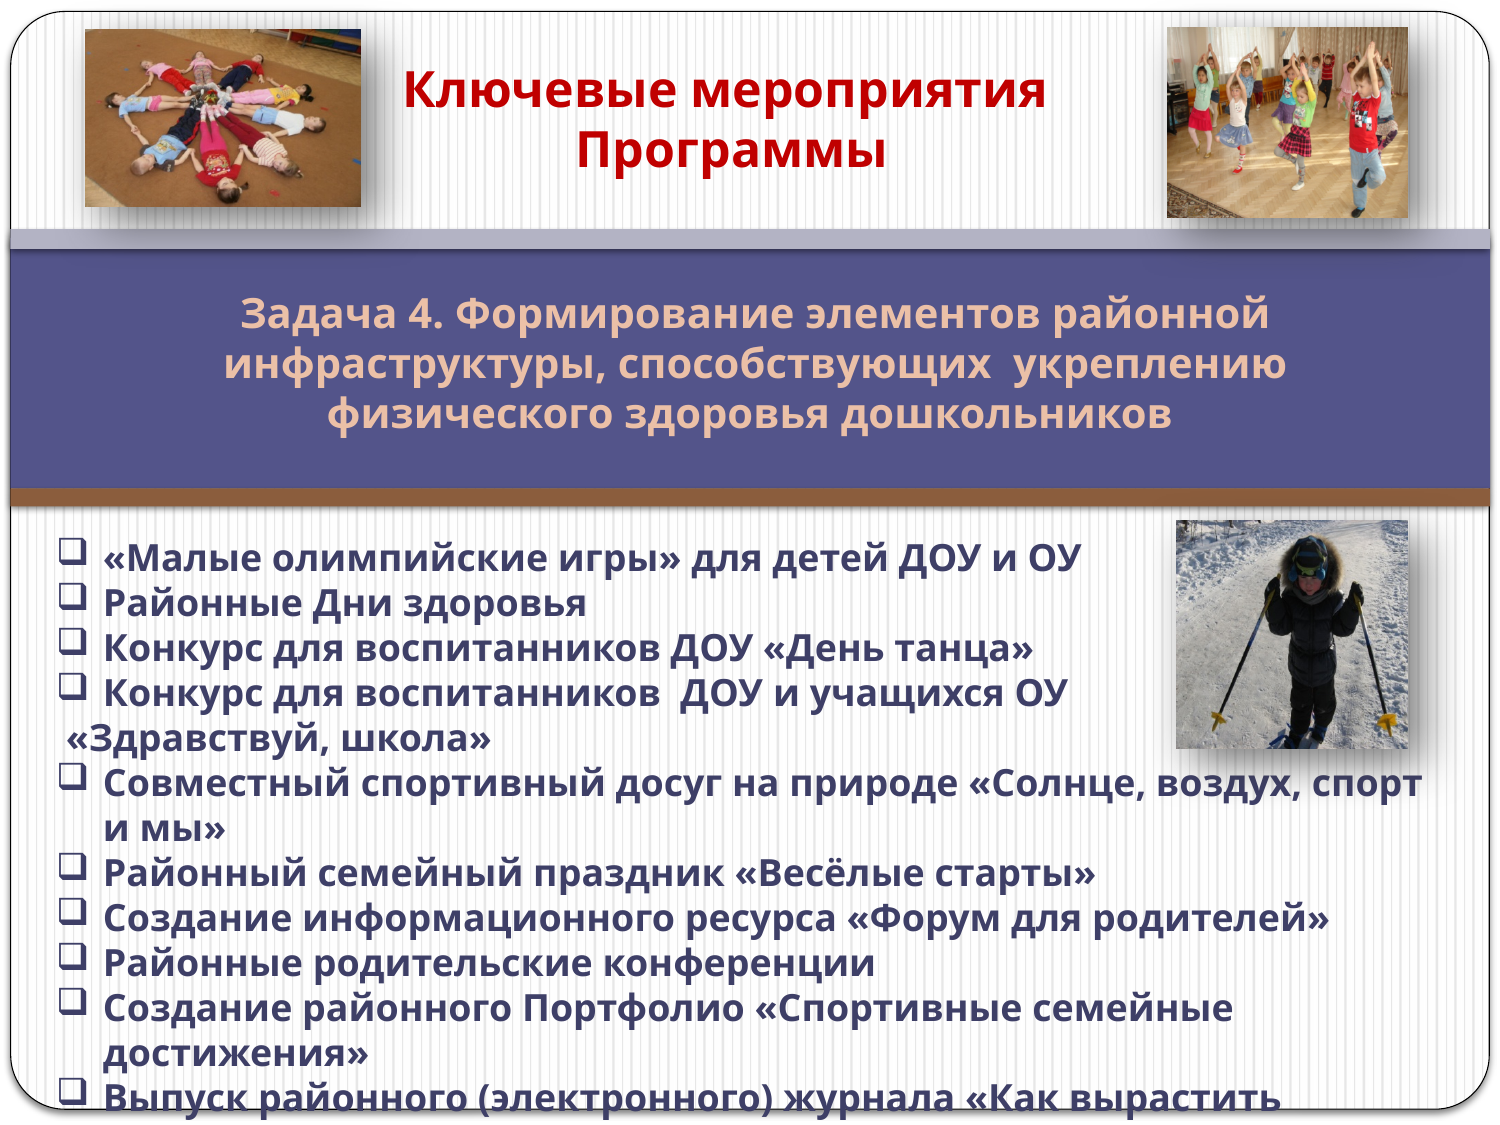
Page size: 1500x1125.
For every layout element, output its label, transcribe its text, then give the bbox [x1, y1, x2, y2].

text_box Ключевые мероприятия Программы [64, 50, 72, 185]
text_box Ключевые мероприятия Программы [406, 50, 1153, 185]
picture [1175, 520, 1408, 750]
picture [85, 29, 361, 208]
text_box Задача 4. Формирование элементов районной инфраструктуры, способствующих укреплению физического здоровья дошкольников [64, 278, 1447, 444]
text_box «Малые олимпийские игры» для детей ДОУ и ОУ Районные Дни здоровья Конкурс для воспитанников ДОУ «День танца» Конкурс для воспитанников ДОУ и учащихся ОУ «Здравствуй, школа» Совместный спортивный досуг на природе «Солнце, воздух, спорт и мы» Районный семейный праздник «Весёлые старты» Создание информационного ресурса «Форум для родителей» Районные родительские конференции Создание районного Портфолио «Спортивные семейные достижения» Выпуск районного (электронного) журнала «Как вырастить здорового ребенка» [41, 527, 1471, 1125]
picture [1166, 27, 1408, 218]
